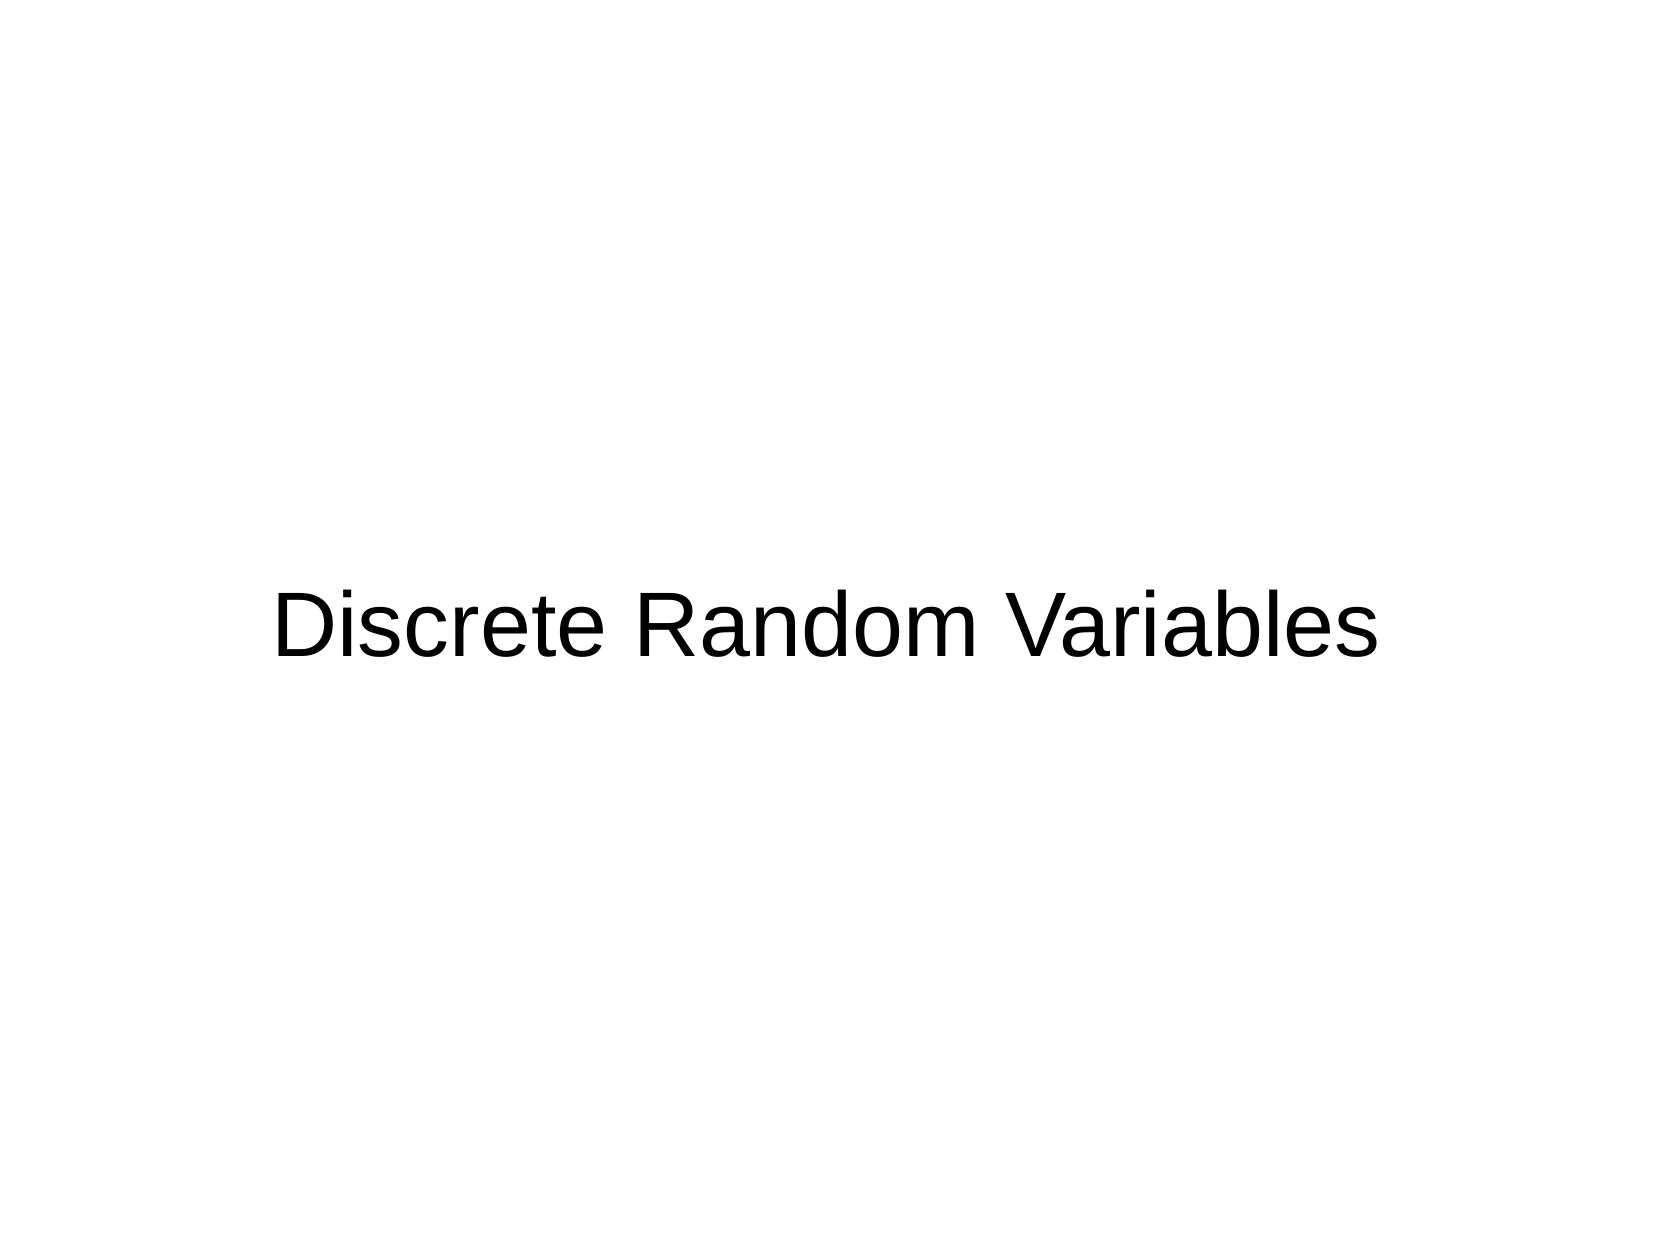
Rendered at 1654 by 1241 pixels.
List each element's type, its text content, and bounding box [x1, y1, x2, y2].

title Discrete Random Variables [82, 516, 1571, 724]
